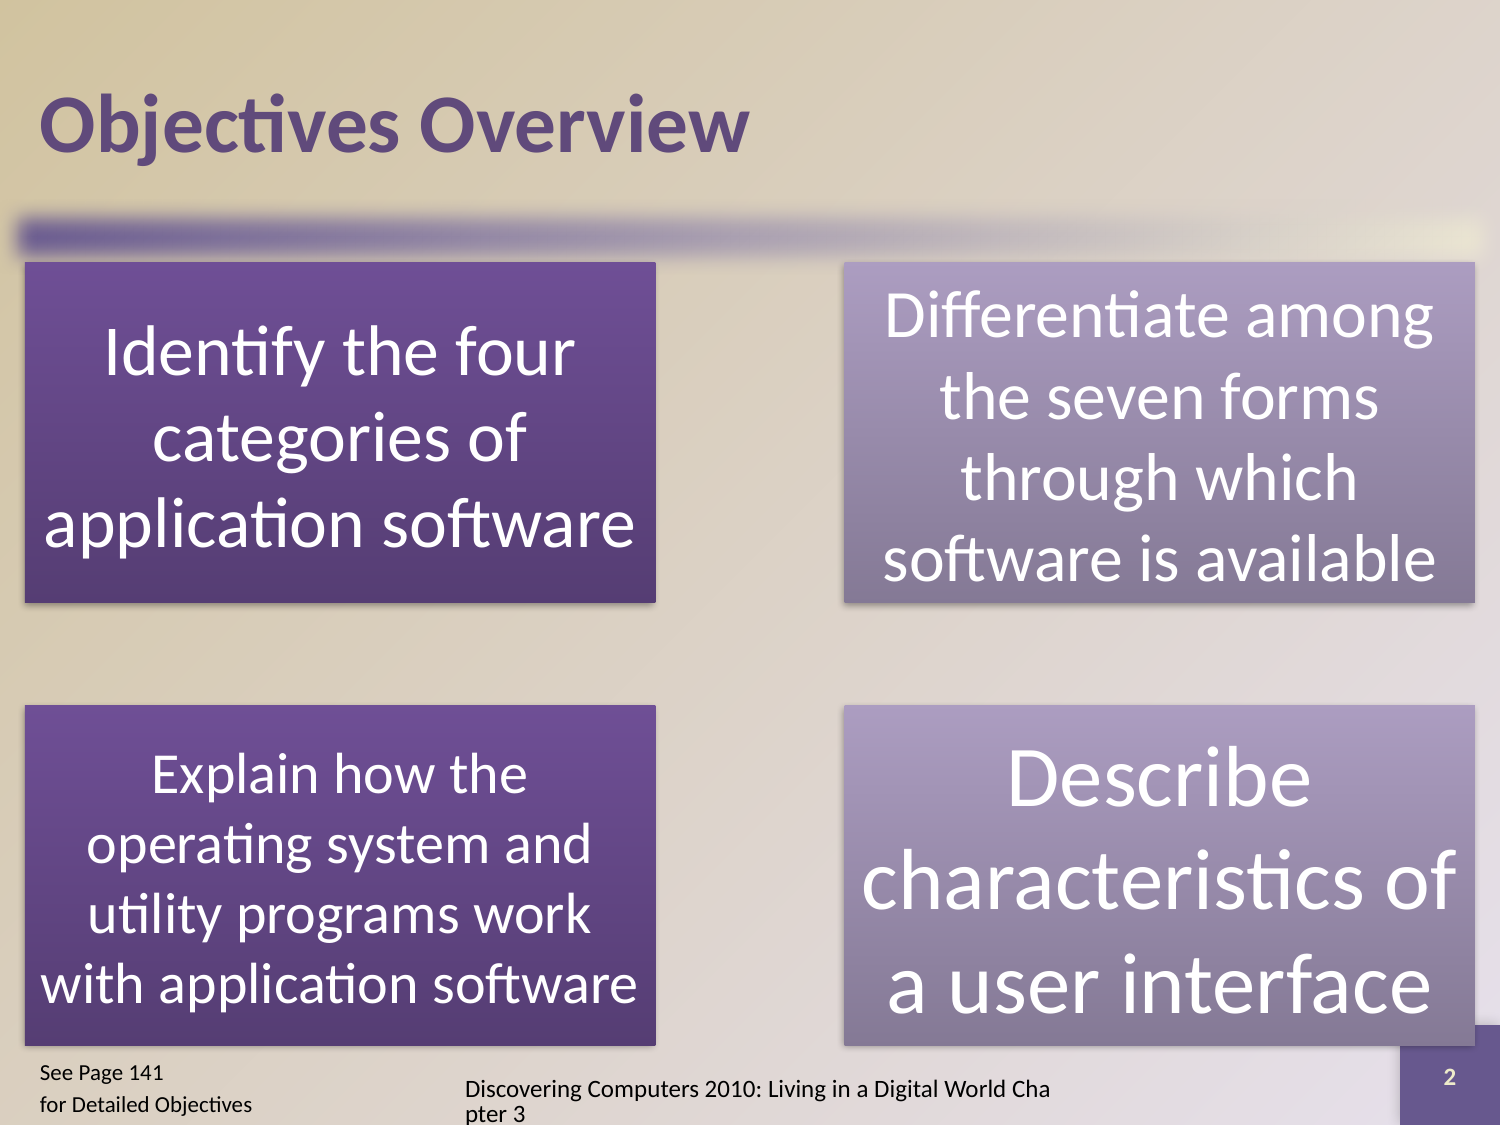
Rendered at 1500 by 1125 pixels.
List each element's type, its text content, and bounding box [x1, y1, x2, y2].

title Objectives Overview [24, 24, 1475, 213]
footer Discovering Computers 2010: Living in a Digital World Chapter 3 [450, 1050, 1075, 1125]
slide_number 2 [1400, 1025, 1500, 1125]
list See Page 141 for Detailed Objectives [24, 1050, 300, 1125]
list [24, 262, 1476, 1026]
